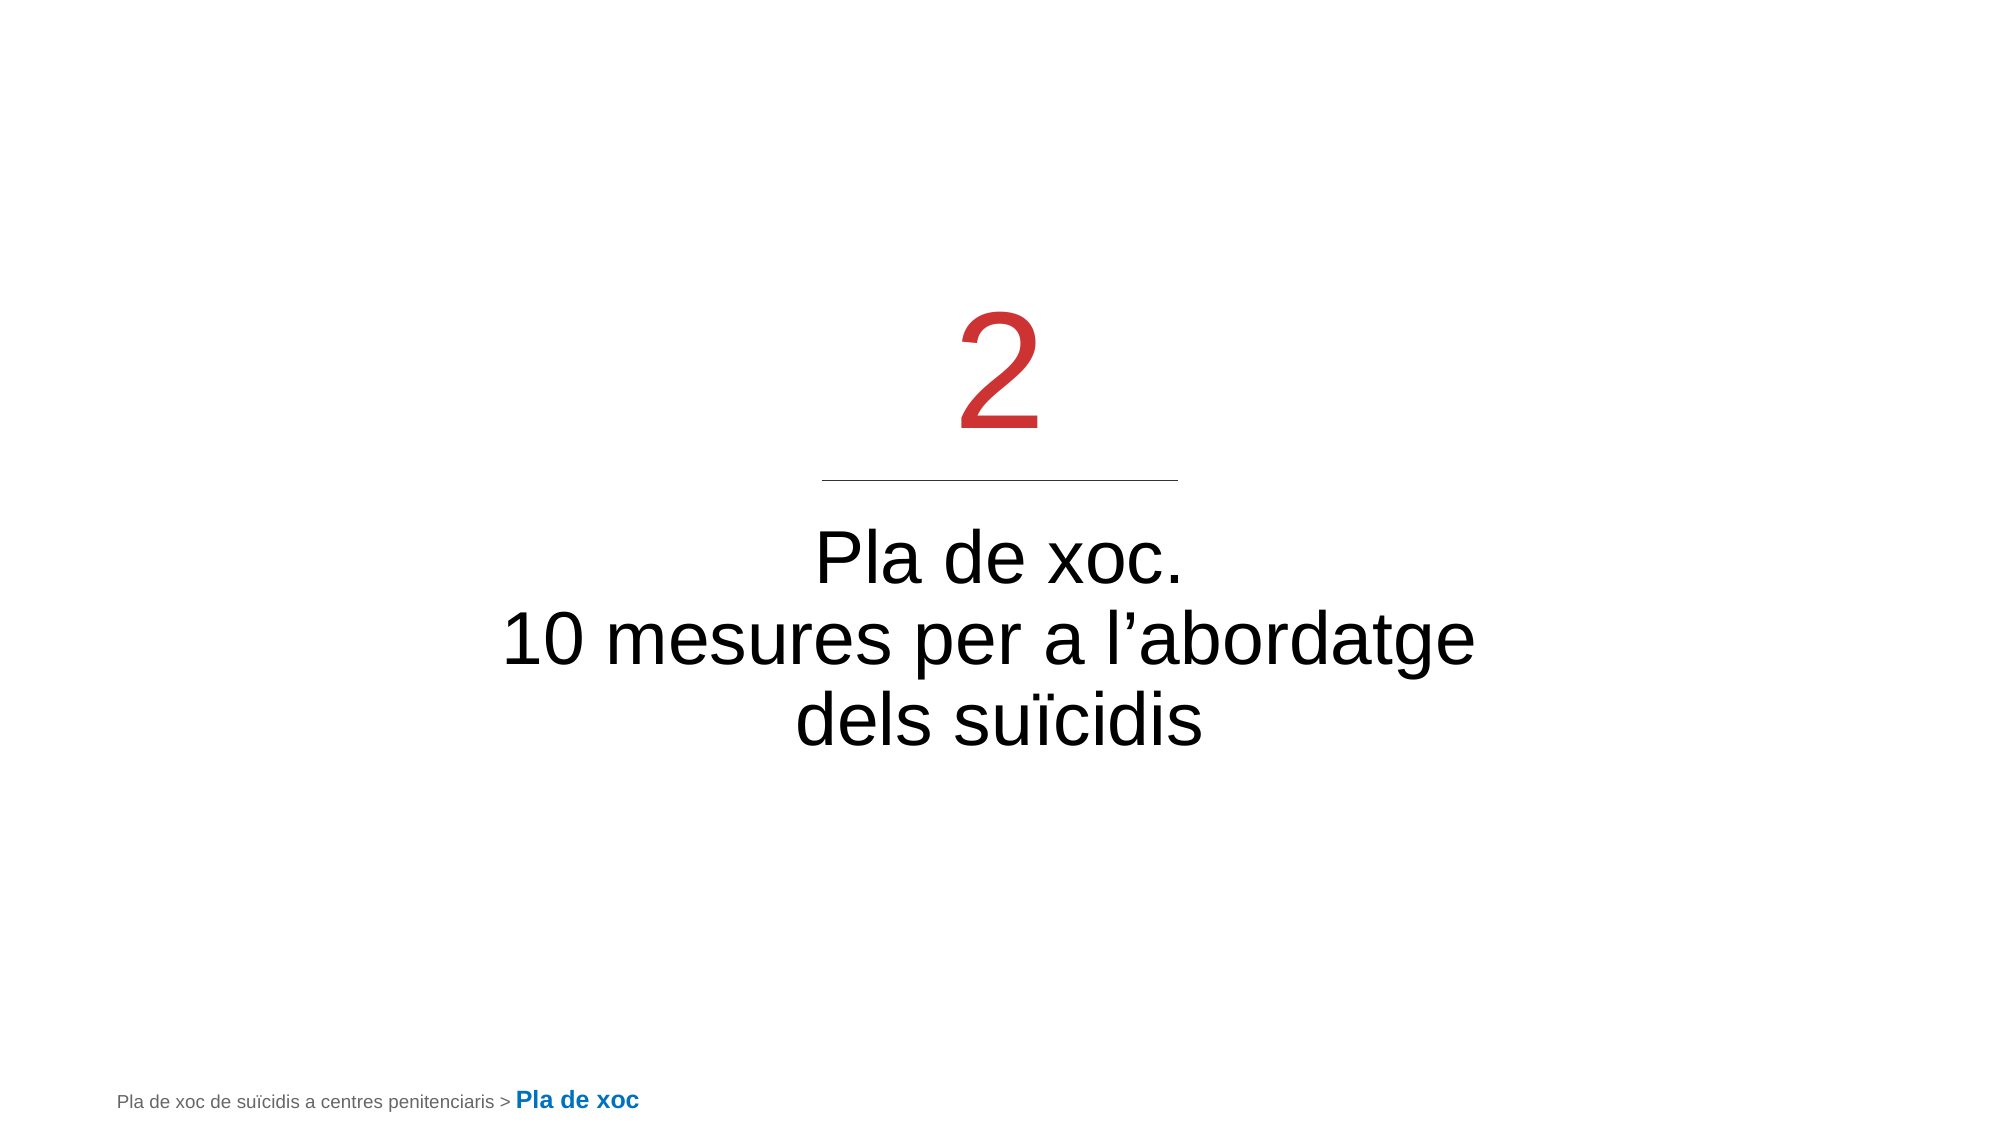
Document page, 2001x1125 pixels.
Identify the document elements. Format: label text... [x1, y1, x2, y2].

list Pla de xoc de suïcidis a centres penitenciaris > Pla de xoc [116, 1086, 911, 1106]
list 2 [763, 284, 1237, 448]
title Pla de xoc. 10 mesures per a l’abordatge dels suïcidis [173, 518, 1827, 670]
